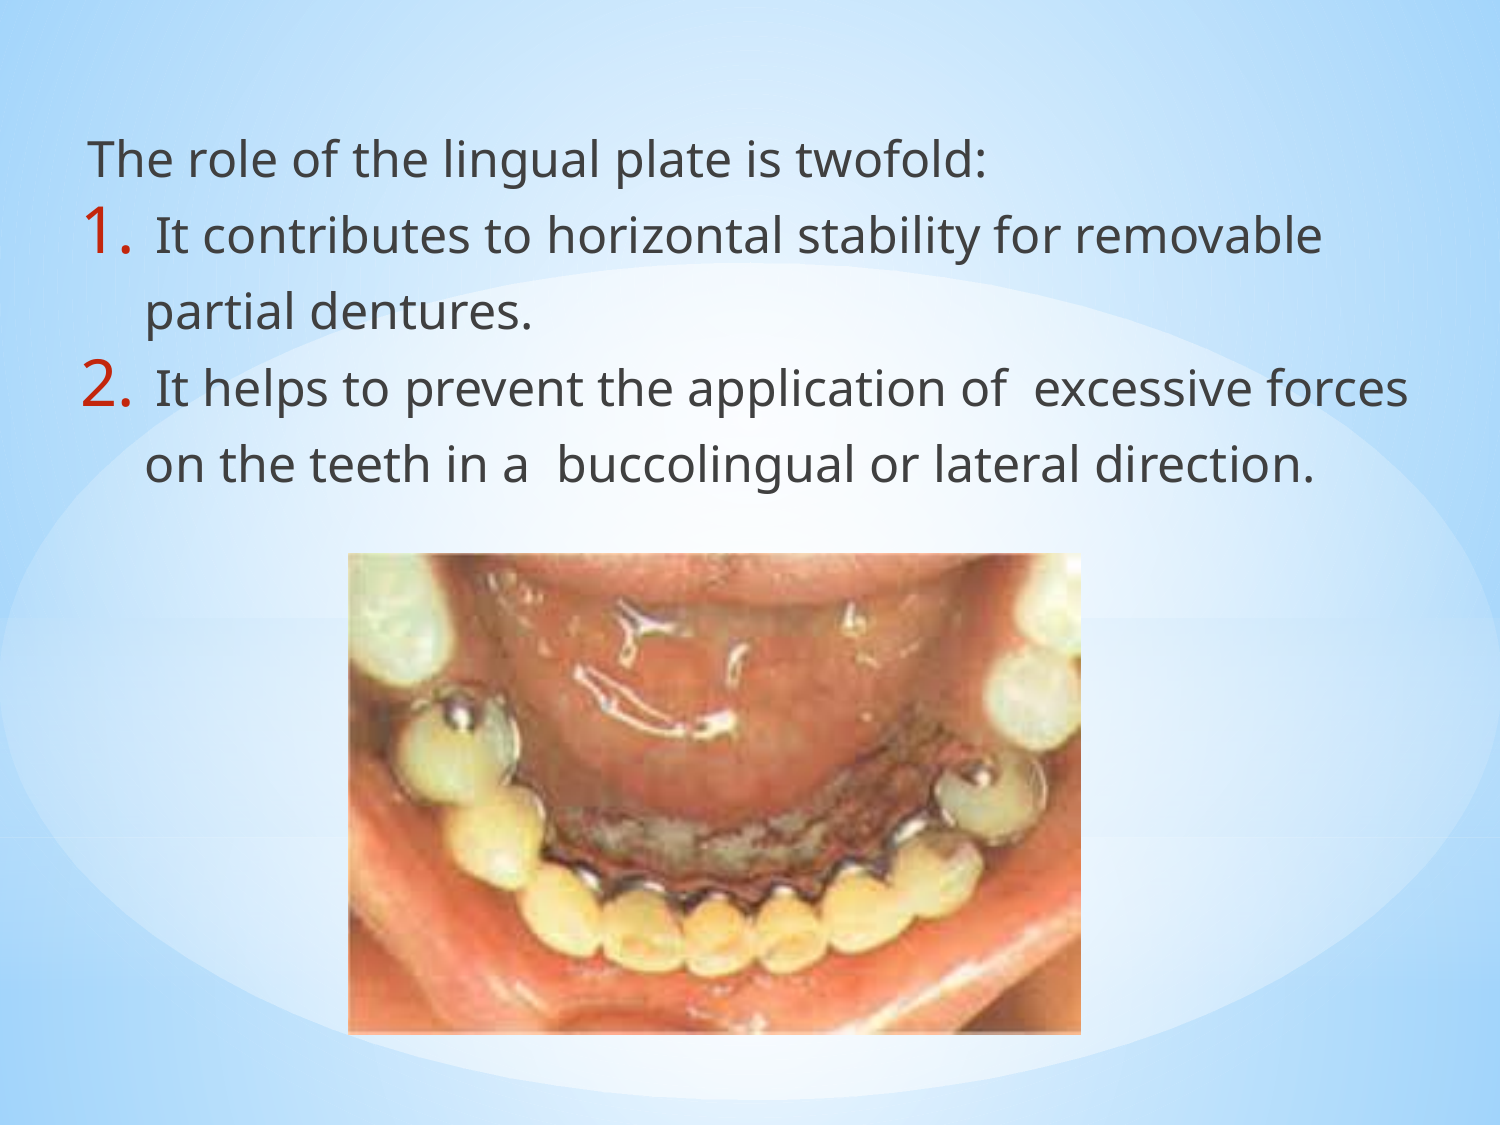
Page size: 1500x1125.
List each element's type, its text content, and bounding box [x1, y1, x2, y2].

picture [348, 553, 1081, 1036]
list The role of the lingual plate is twofold: It contributes to horizontal stability for removable partial dentures. It helps to prevent the application of excessive forces on the teeth in a buccolingual or lateral direction. [64, 120, 1436, 690]
